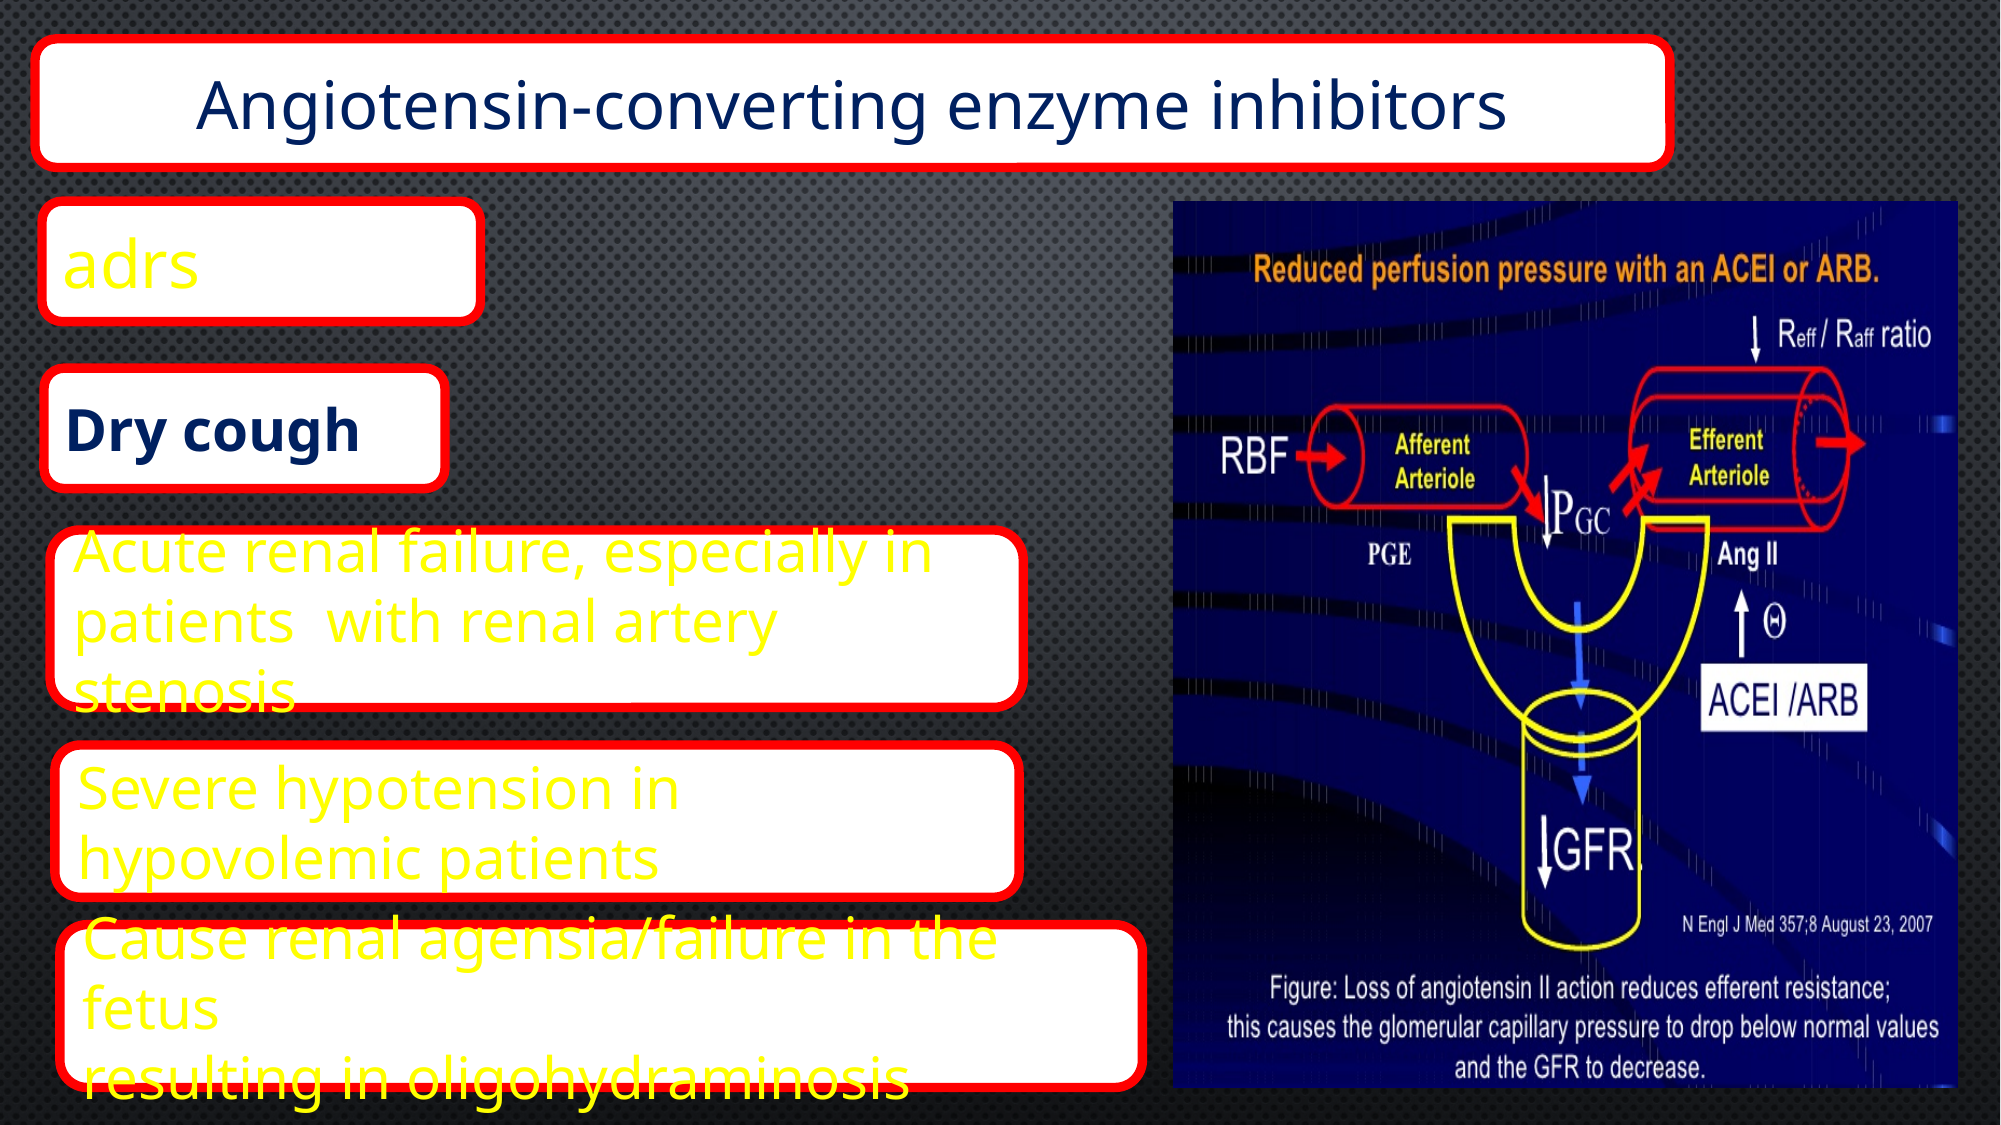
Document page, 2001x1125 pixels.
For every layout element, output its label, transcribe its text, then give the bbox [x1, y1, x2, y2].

text_box Angiotensin-converting enzyme inhibitors [33, 37, 1672, 170]
text_box Severe hypotension in hypovolemic patients [53, 743, 1021, 899]
text_box Dry cough [42, 366, 447, 491]
picture [1173, 200, 1958, 1088]
text_box Acute renal failure, especially in patients with renal artery stenosis [48, 528, 1025, 710]
text_box adrs [40, 199, 483, 324]
text_box Cause renal agensia/failure in the fetus resulting in oligohydraminosis [58, 923, 1144, 1090]
